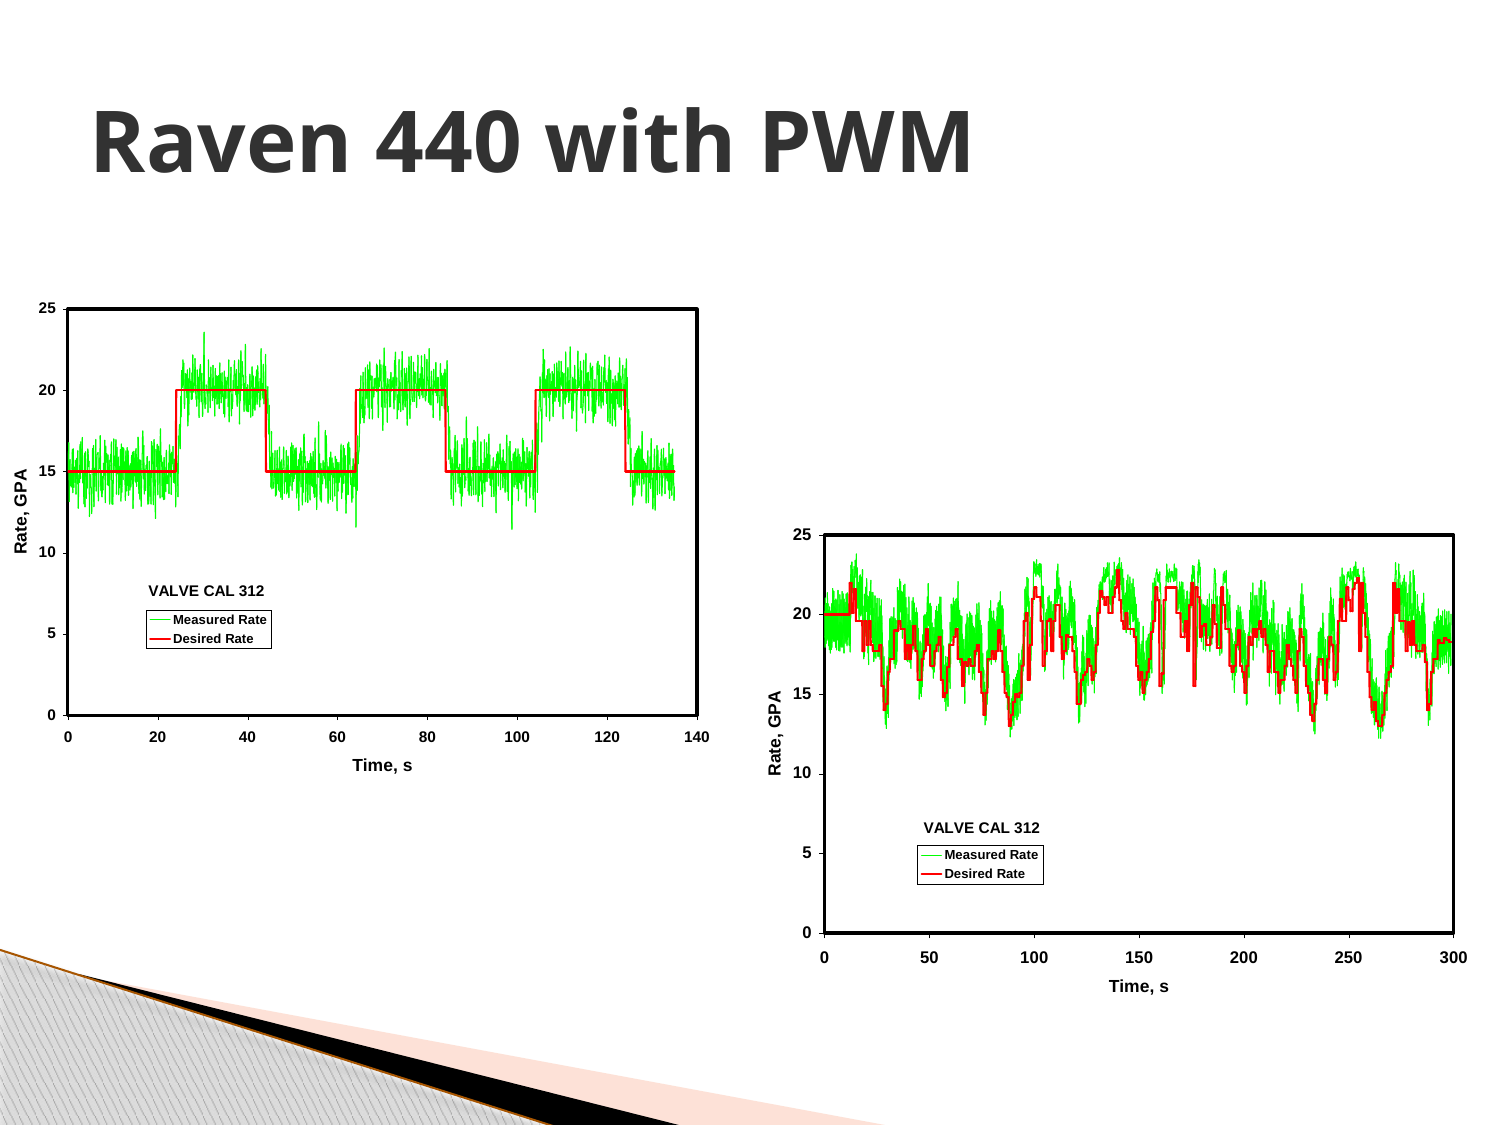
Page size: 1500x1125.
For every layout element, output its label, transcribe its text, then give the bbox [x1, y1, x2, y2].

picture [0, 274, 1500, 1013]
title Raven 440 with PWM [75, 45, 1425, 233]
